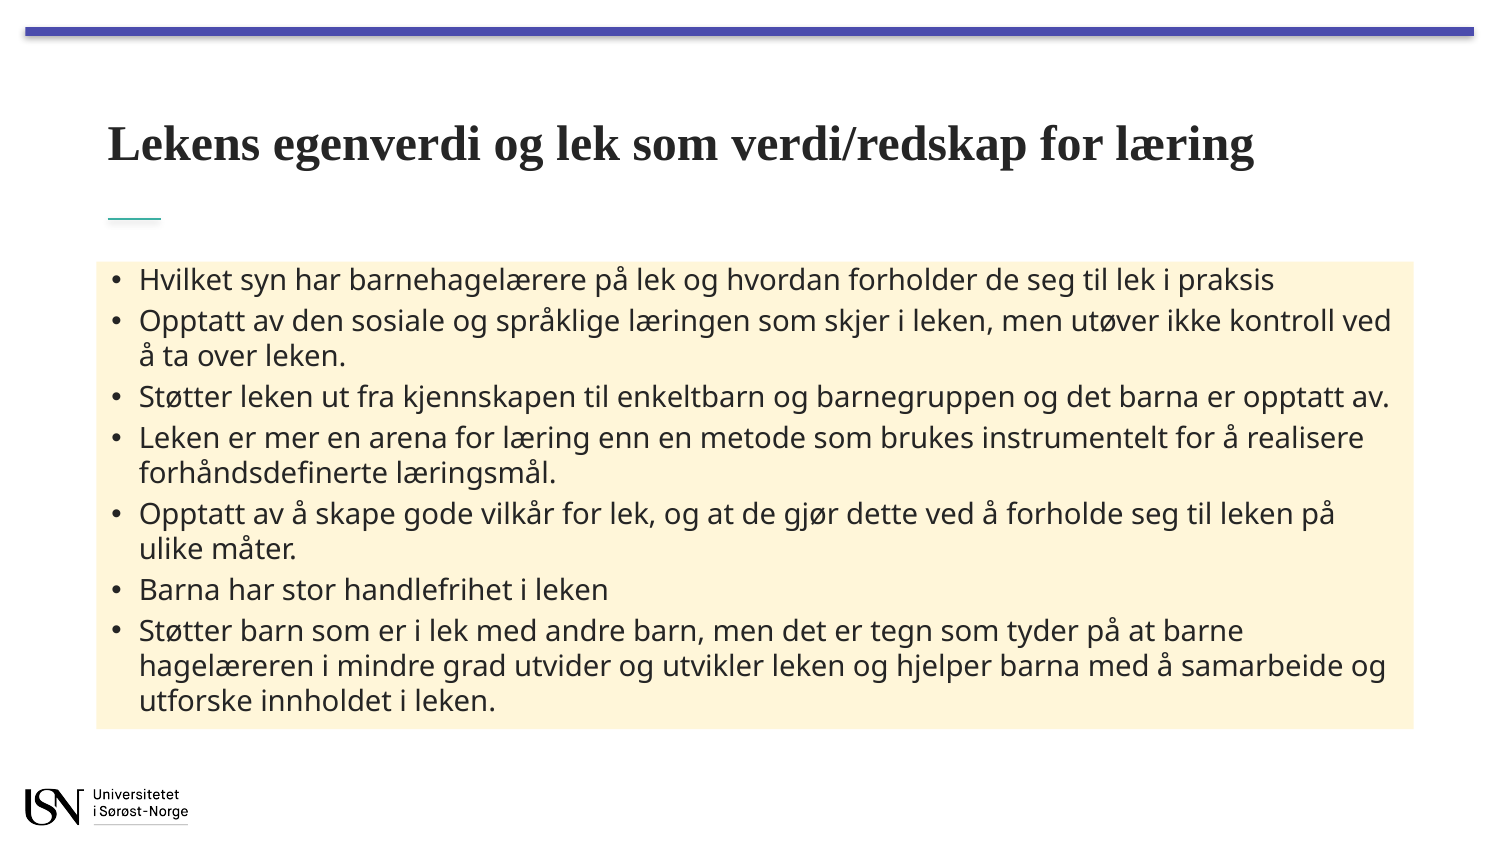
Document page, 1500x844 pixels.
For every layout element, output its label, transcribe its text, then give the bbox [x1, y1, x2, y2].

picture [3, 766, 210, 844]
list Hvilket syn har barnehagelærere på lek og hvordan forholder de seg til lek i praksis Opptatt av den sosiale og språklige læringen som skjer i leken, men utøver ikke kontroll ved å ta over leken. Støtter leken ut fra kjennskapen til enkeltbarn og barnegruppen og det barna er opptatt av. Leken er mer en arena for læring enn en metode som brukes instrumentelt for å realisere forhåndsdefinerte læringsmål. Opptatt av å skape gode vilkår for lek, og at de gjør dette ved å forholde seg til leken på ulike måter. Barna har stor handlefrihet i leken Støtter barn som er i lek med andre barn, men det er tegn som tyder på at barne­hagelæreren i mindre grad utvider og utvikler leken og hjelper barna med å samarbeide og utforske innholdet i leken. [96, 261, 1414, 730]
title Lekens egenverdi og lek som verdi/redskap for læring [107, 70, 1414, 211]
